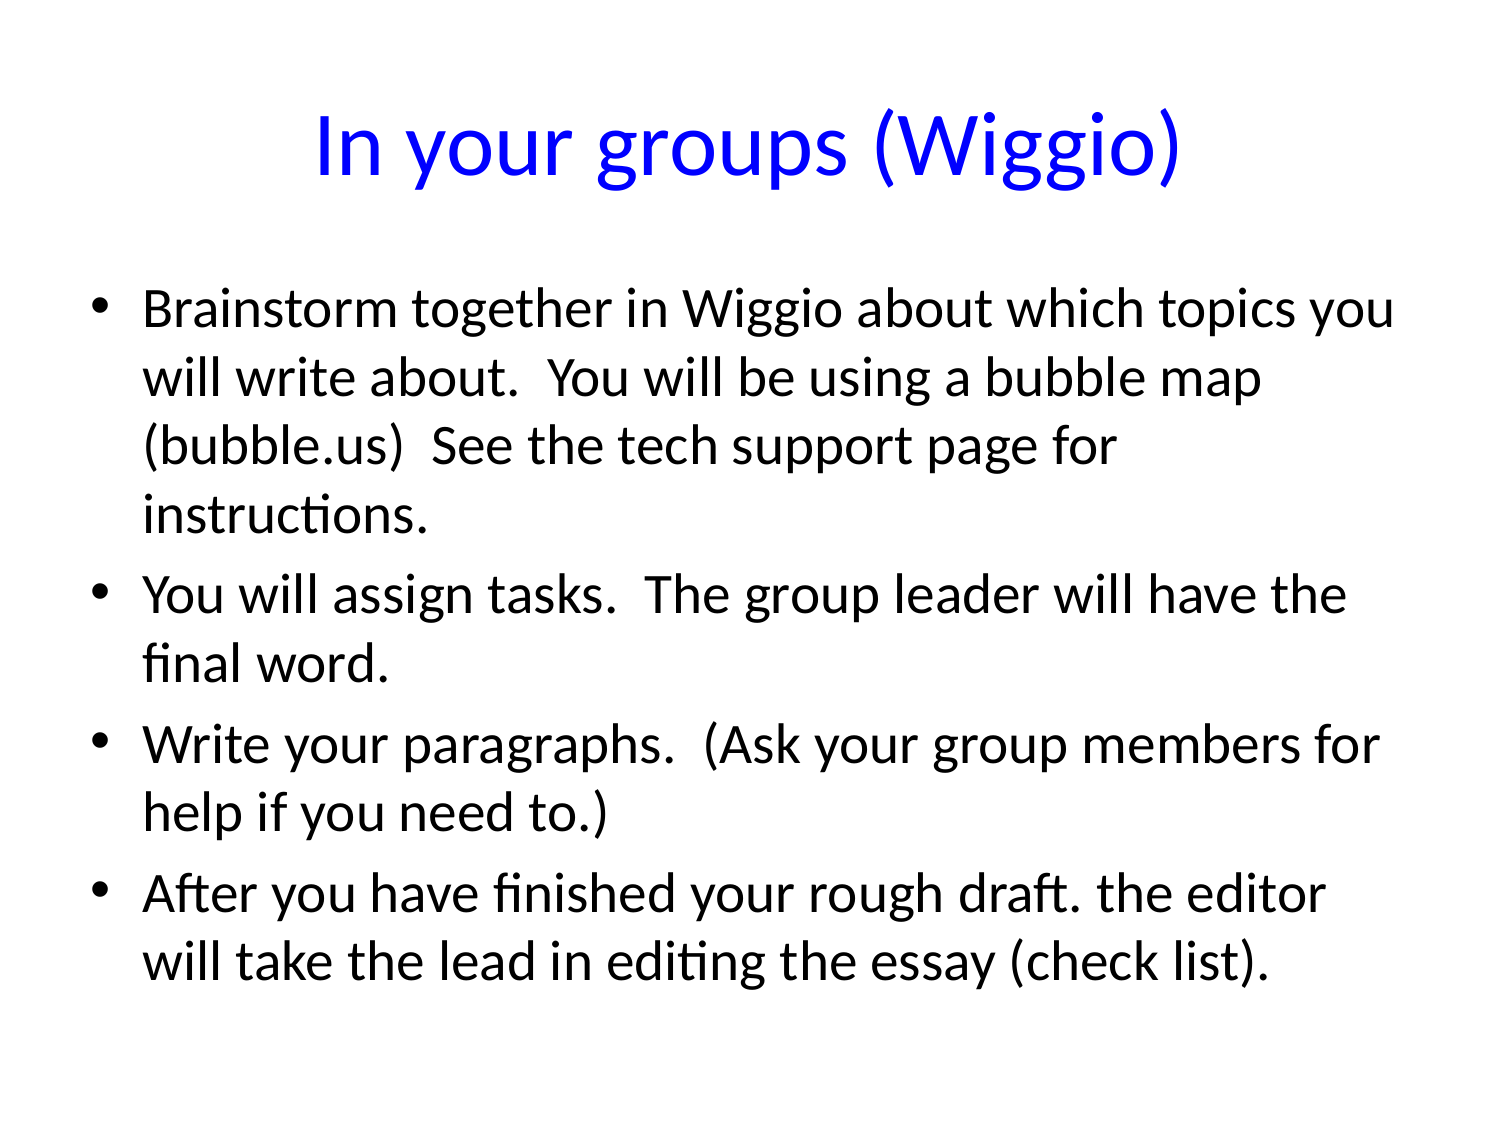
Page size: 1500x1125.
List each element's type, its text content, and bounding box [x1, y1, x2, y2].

list Brainstorm together in Wiggio about which topics you will write about. You will be using a bubble map (bubble.us) See the tech support page for instructions. You will assign tasks. The group leader will have the final word. Write your paragraphs. (Ask your group members for help if you need to.) After you have finished your rough draft. the editor will take the lead in editing the essay (check list). [75, 262, 1425, 1005]
title In your groups (Wiggio) [75, 45, 1425, 233]
